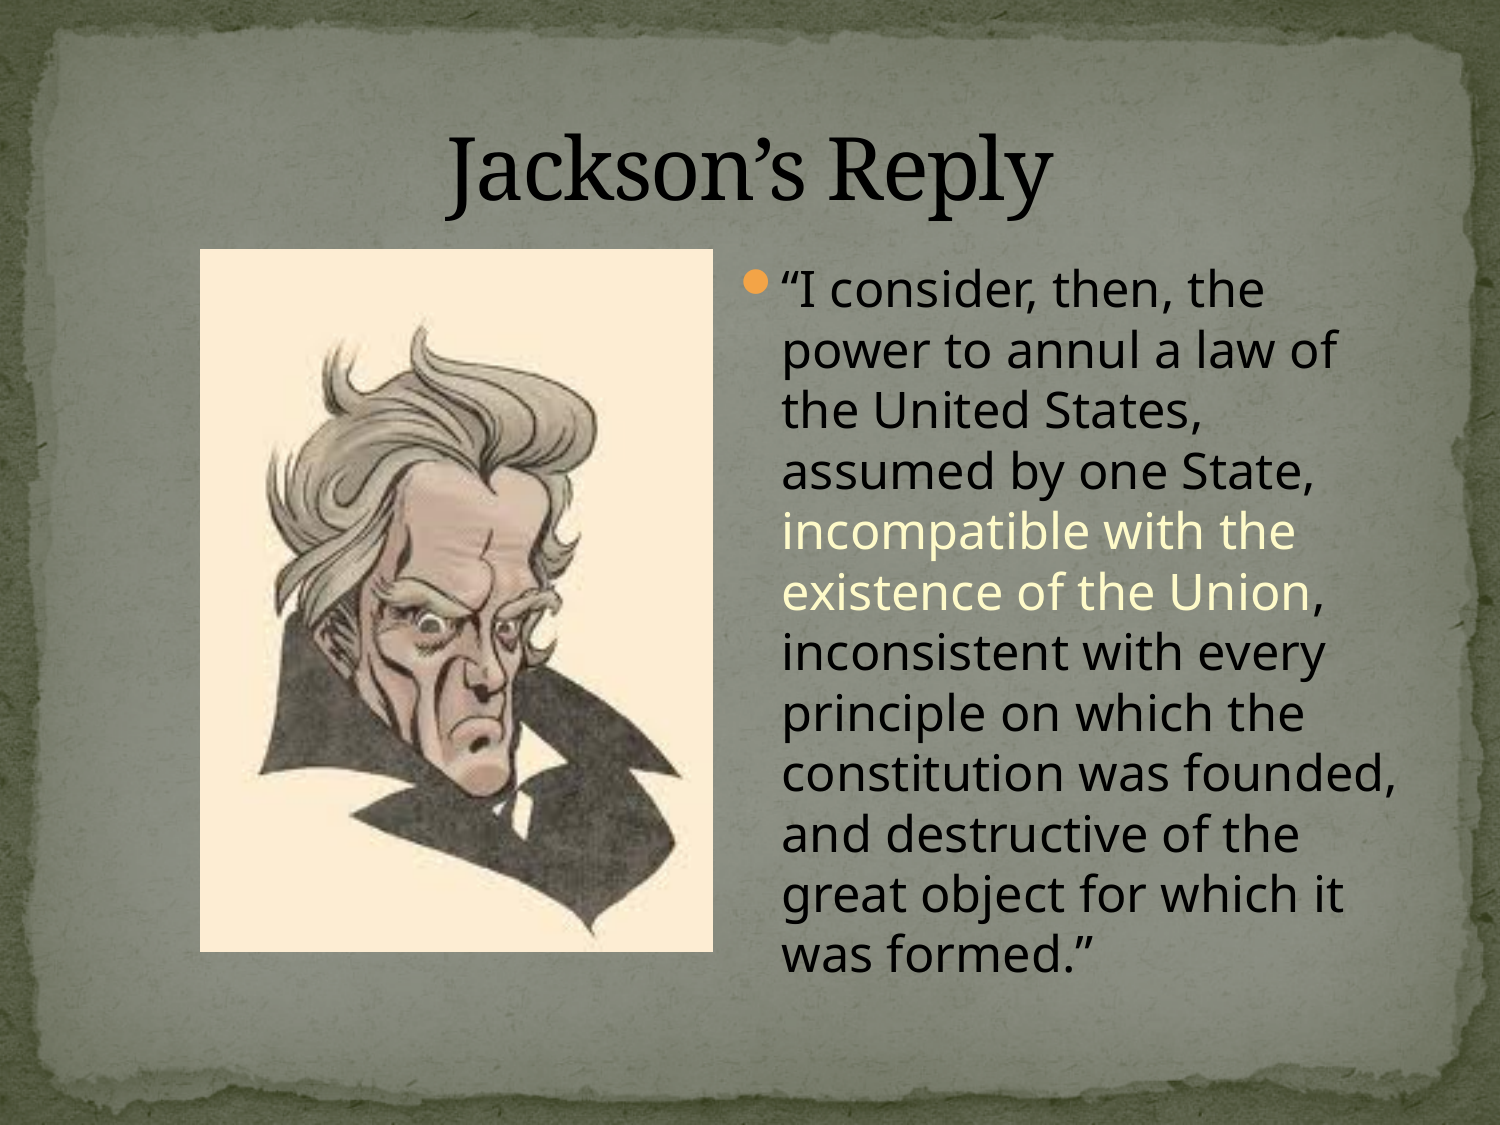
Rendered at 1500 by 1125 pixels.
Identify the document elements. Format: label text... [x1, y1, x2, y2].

title Jackson’s Reply [74, 24, 1425, 225]
list “I consider, then, the power to annul a law of the United States, assumed by one State, incompatible with the existence of the Union, inconsistent with every principle on which the constitution was founded, and destructive of the great object for which it was formed.” [725, 249, 1425, 1000]
picture [200, 249, 713, 952]
